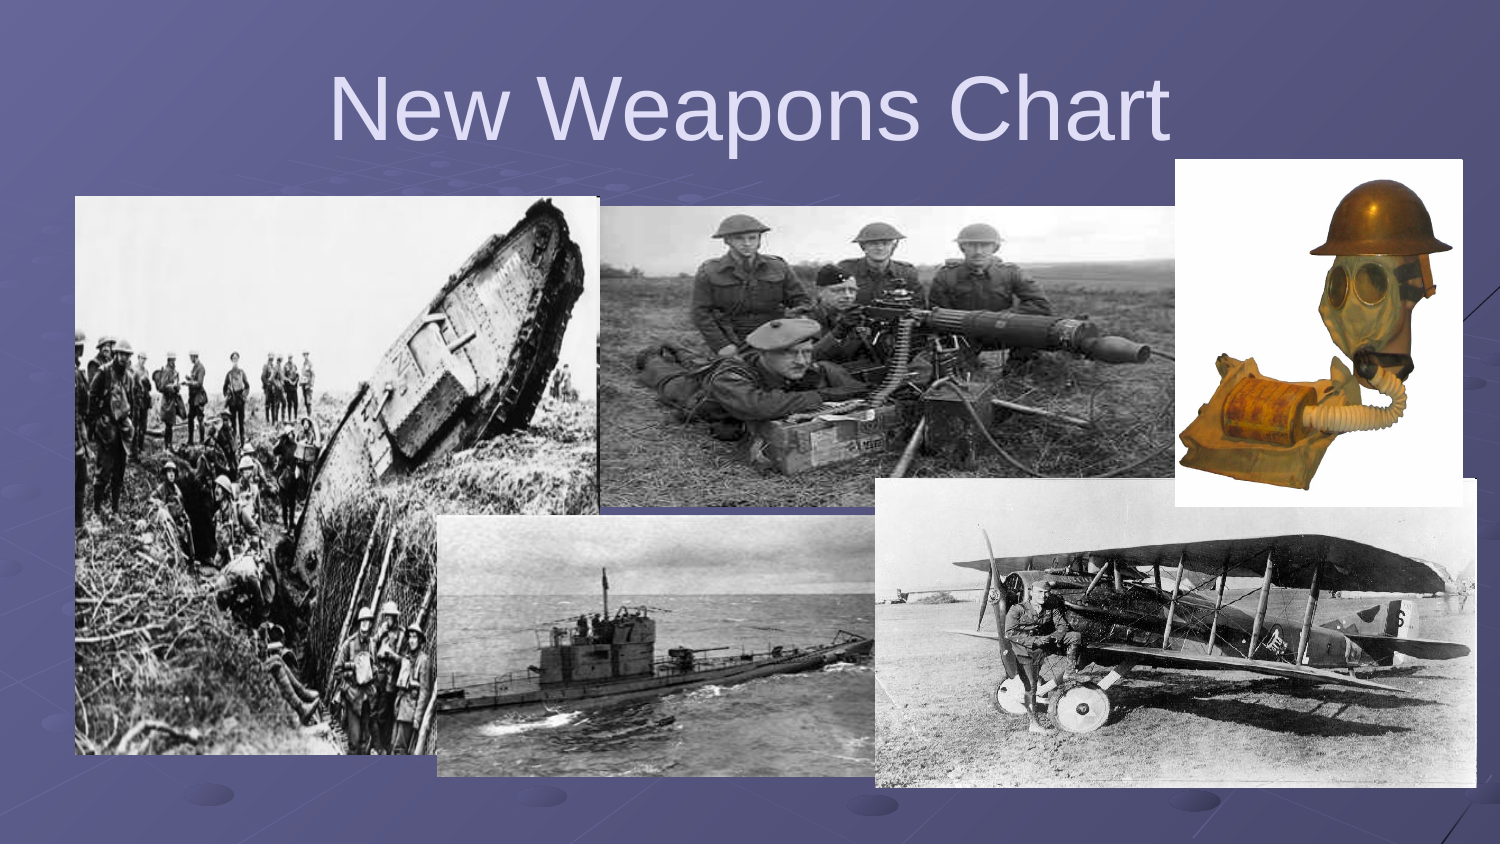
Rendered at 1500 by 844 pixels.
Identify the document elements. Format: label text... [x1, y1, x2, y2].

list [74, 196, 601, 755]
picture [437, 159, 1477, 788]
title New Weapons Chart [75, 33, 1425, 175]
